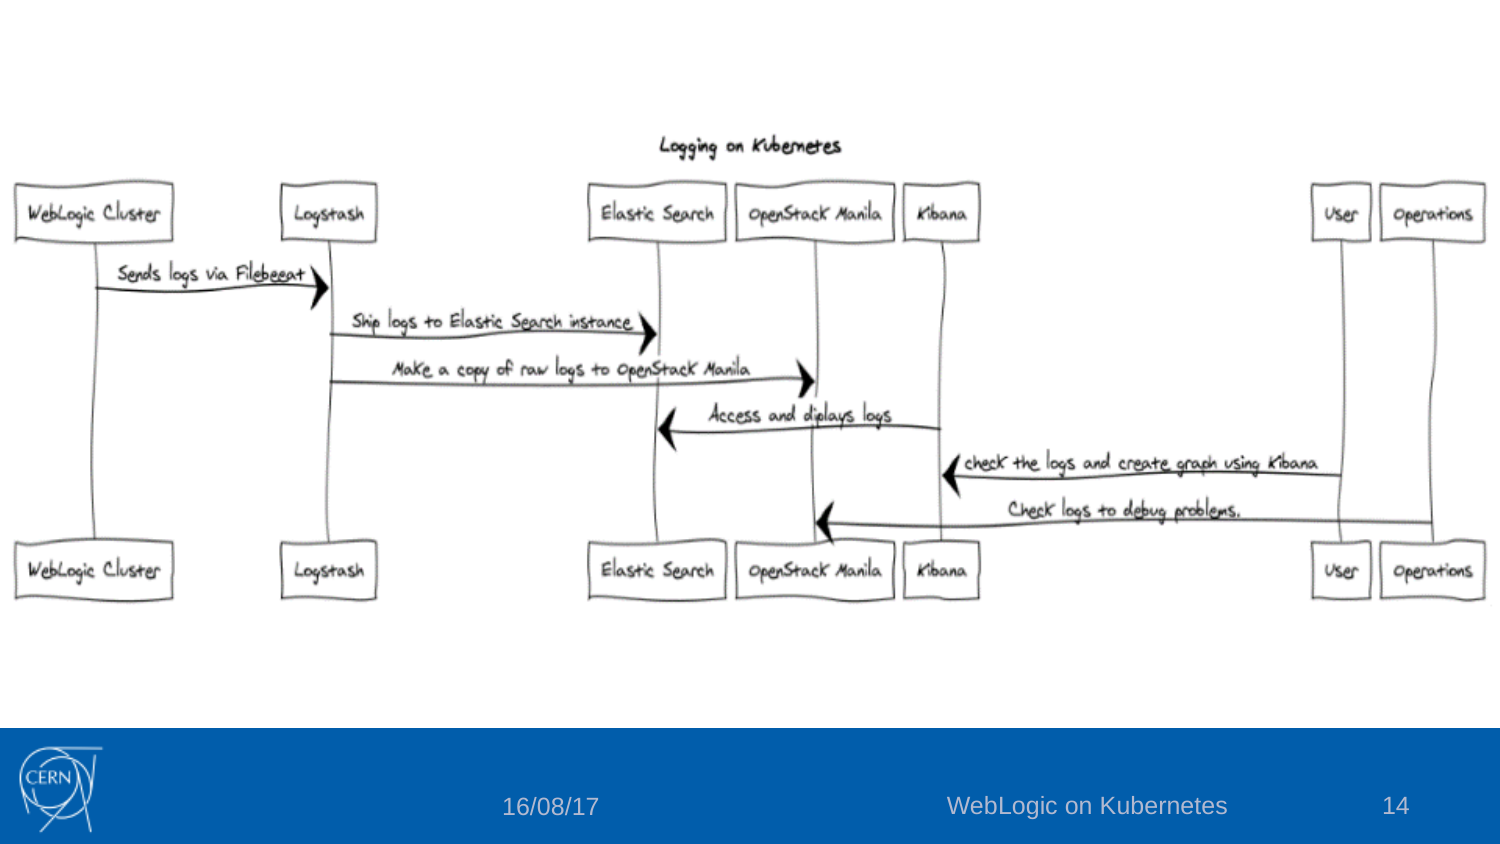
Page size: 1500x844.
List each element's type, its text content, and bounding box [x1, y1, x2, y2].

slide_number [487, 782, 838, 828]
slide_number 14 [1342, 782, 1425, 827]
footer WebLogic on Kubernetes [850, 782, 1326, 827]
picture [0, 117, 1500, 630]
